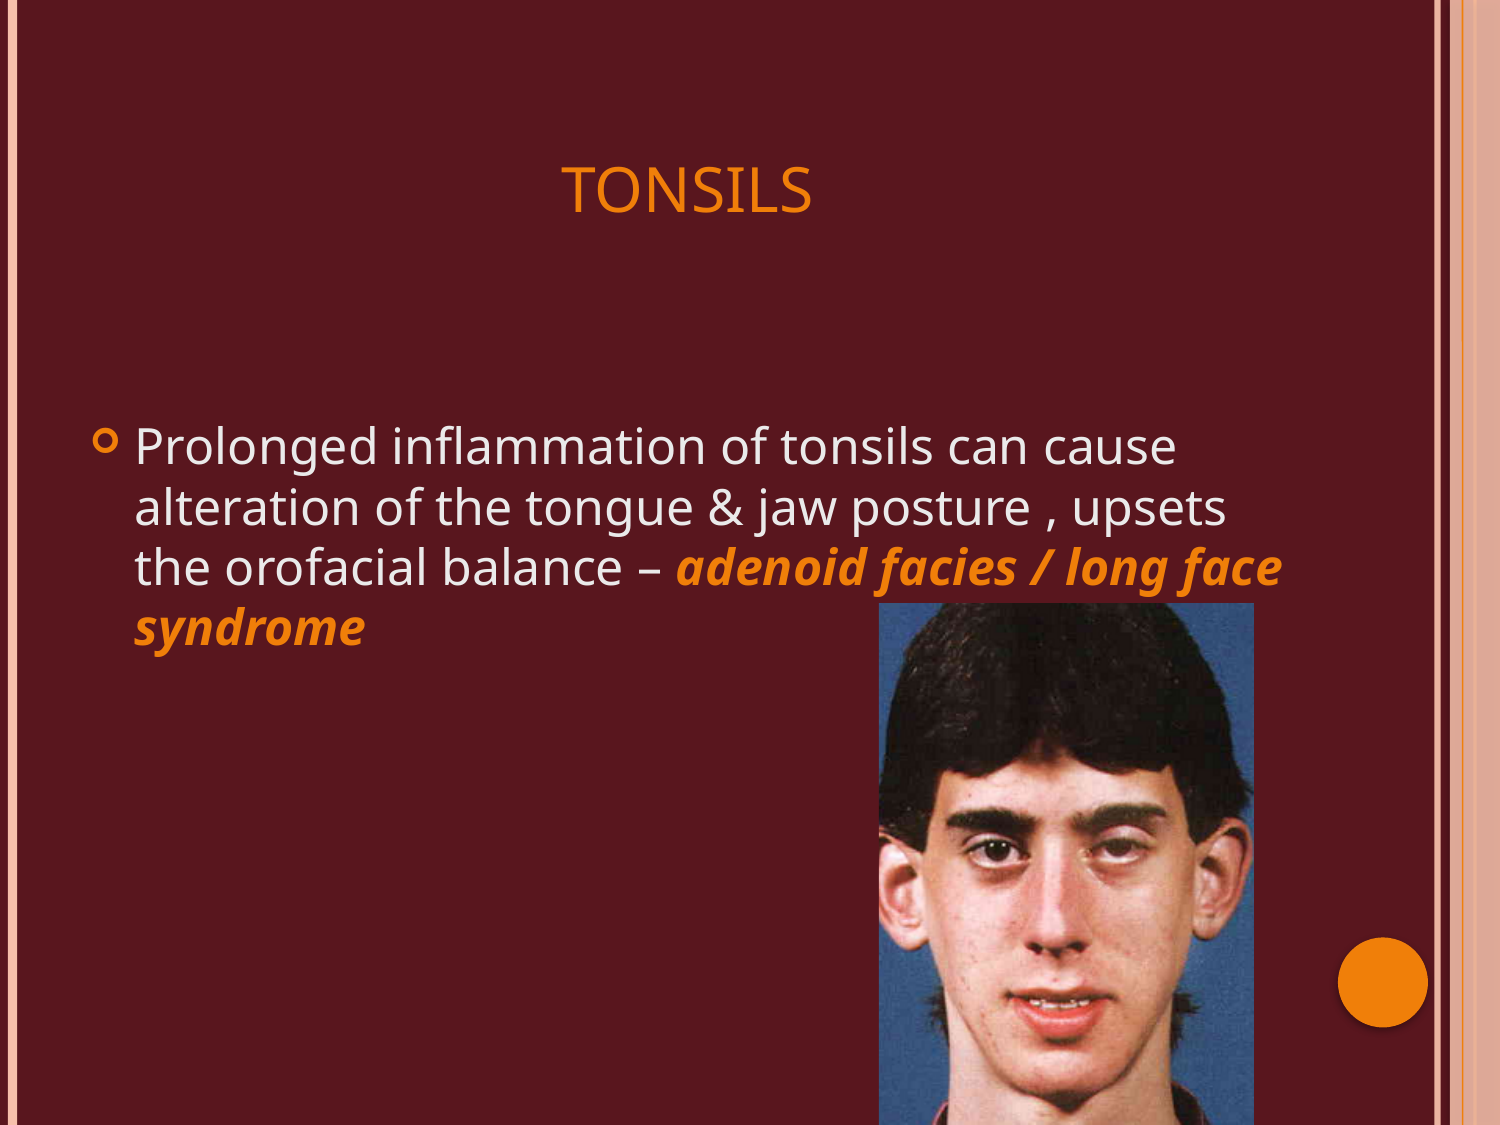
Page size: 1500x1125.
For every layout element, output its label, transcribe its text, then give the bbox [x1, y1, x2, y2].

list Prolonged inflammation of tonsils can cause alteration of the tongue & jaw posture , upsets the orofacial balance – adenoid facies / long face syndrome [75, 262, 1300, 1062]
title TONSILS [75, 45, 1300, 233]
picture [878, 602, 1255, 1125]
